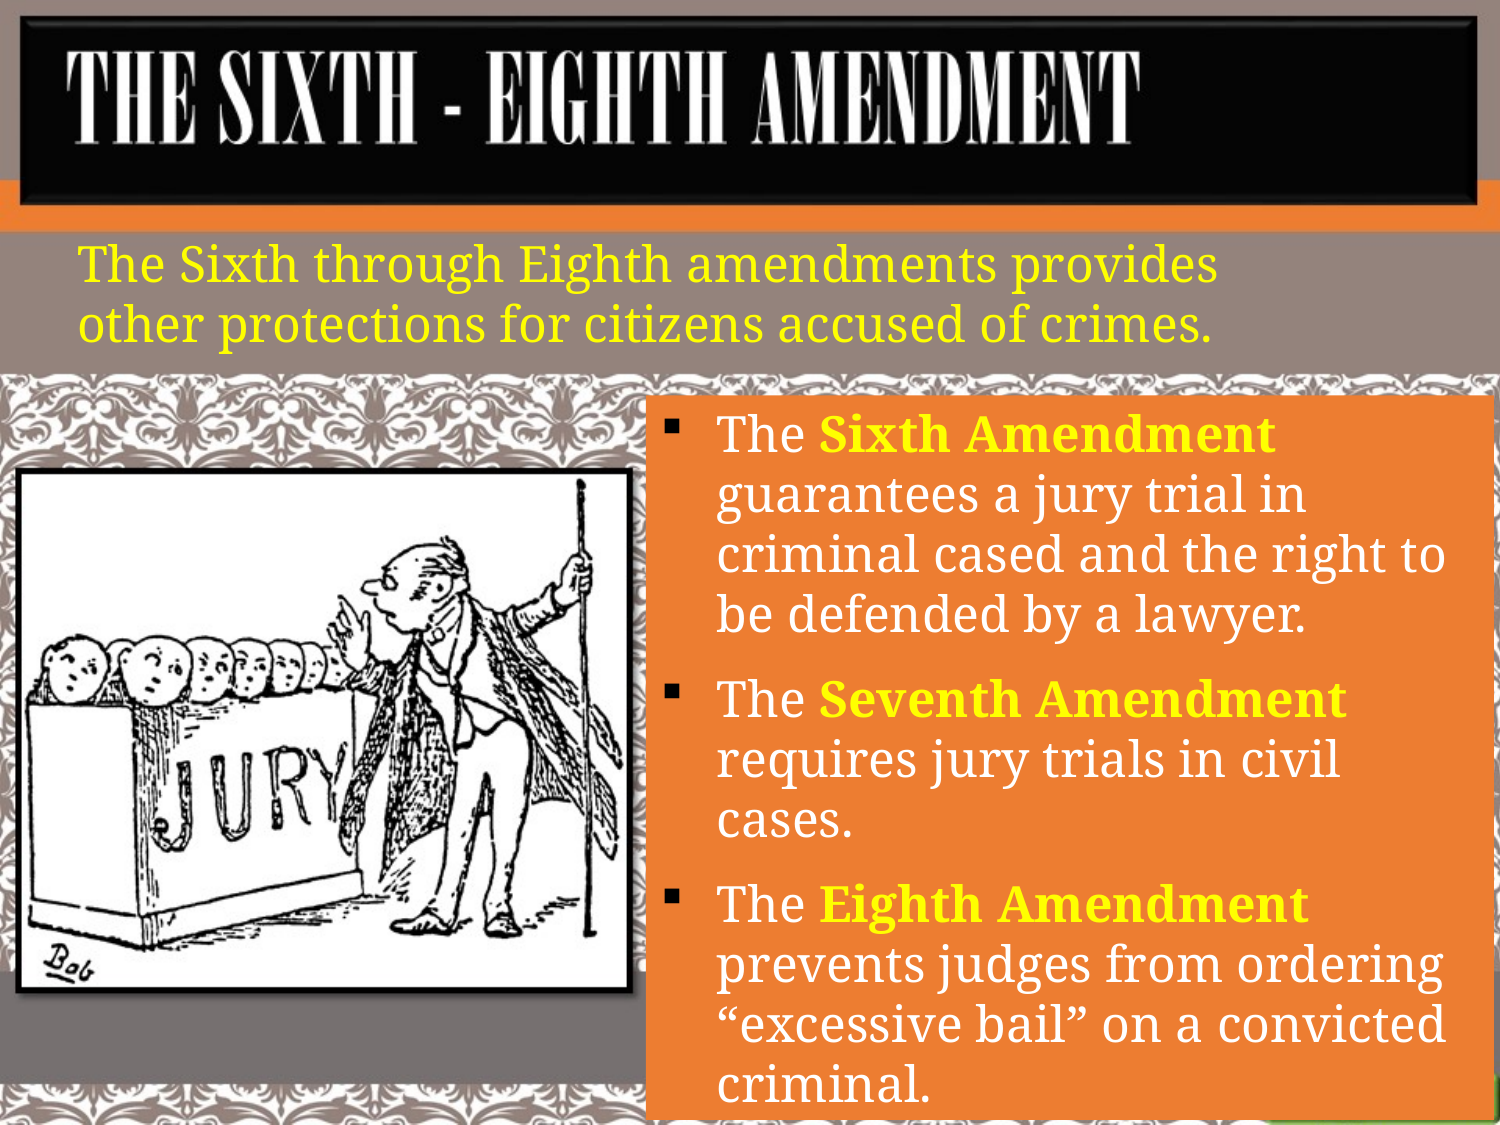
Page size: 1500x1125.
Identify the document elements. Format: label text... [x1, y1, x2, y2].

text_box The Sixth through Eighth amendments provides other protections for citizens accused of crimes. [62, 224, 1325, 360]
picture [0, 0, 1500, 1125]
text_box The Sixth Amendment guarantees a jury trial in criminal cased and the right to be defended by a lawyer. The Seventh Amendment requires jury trials in civil cases. The Eighth Amendment prevents judges from ordering “excessive bail” on a convicted criminal. [645, 395, 1494, 1120]
